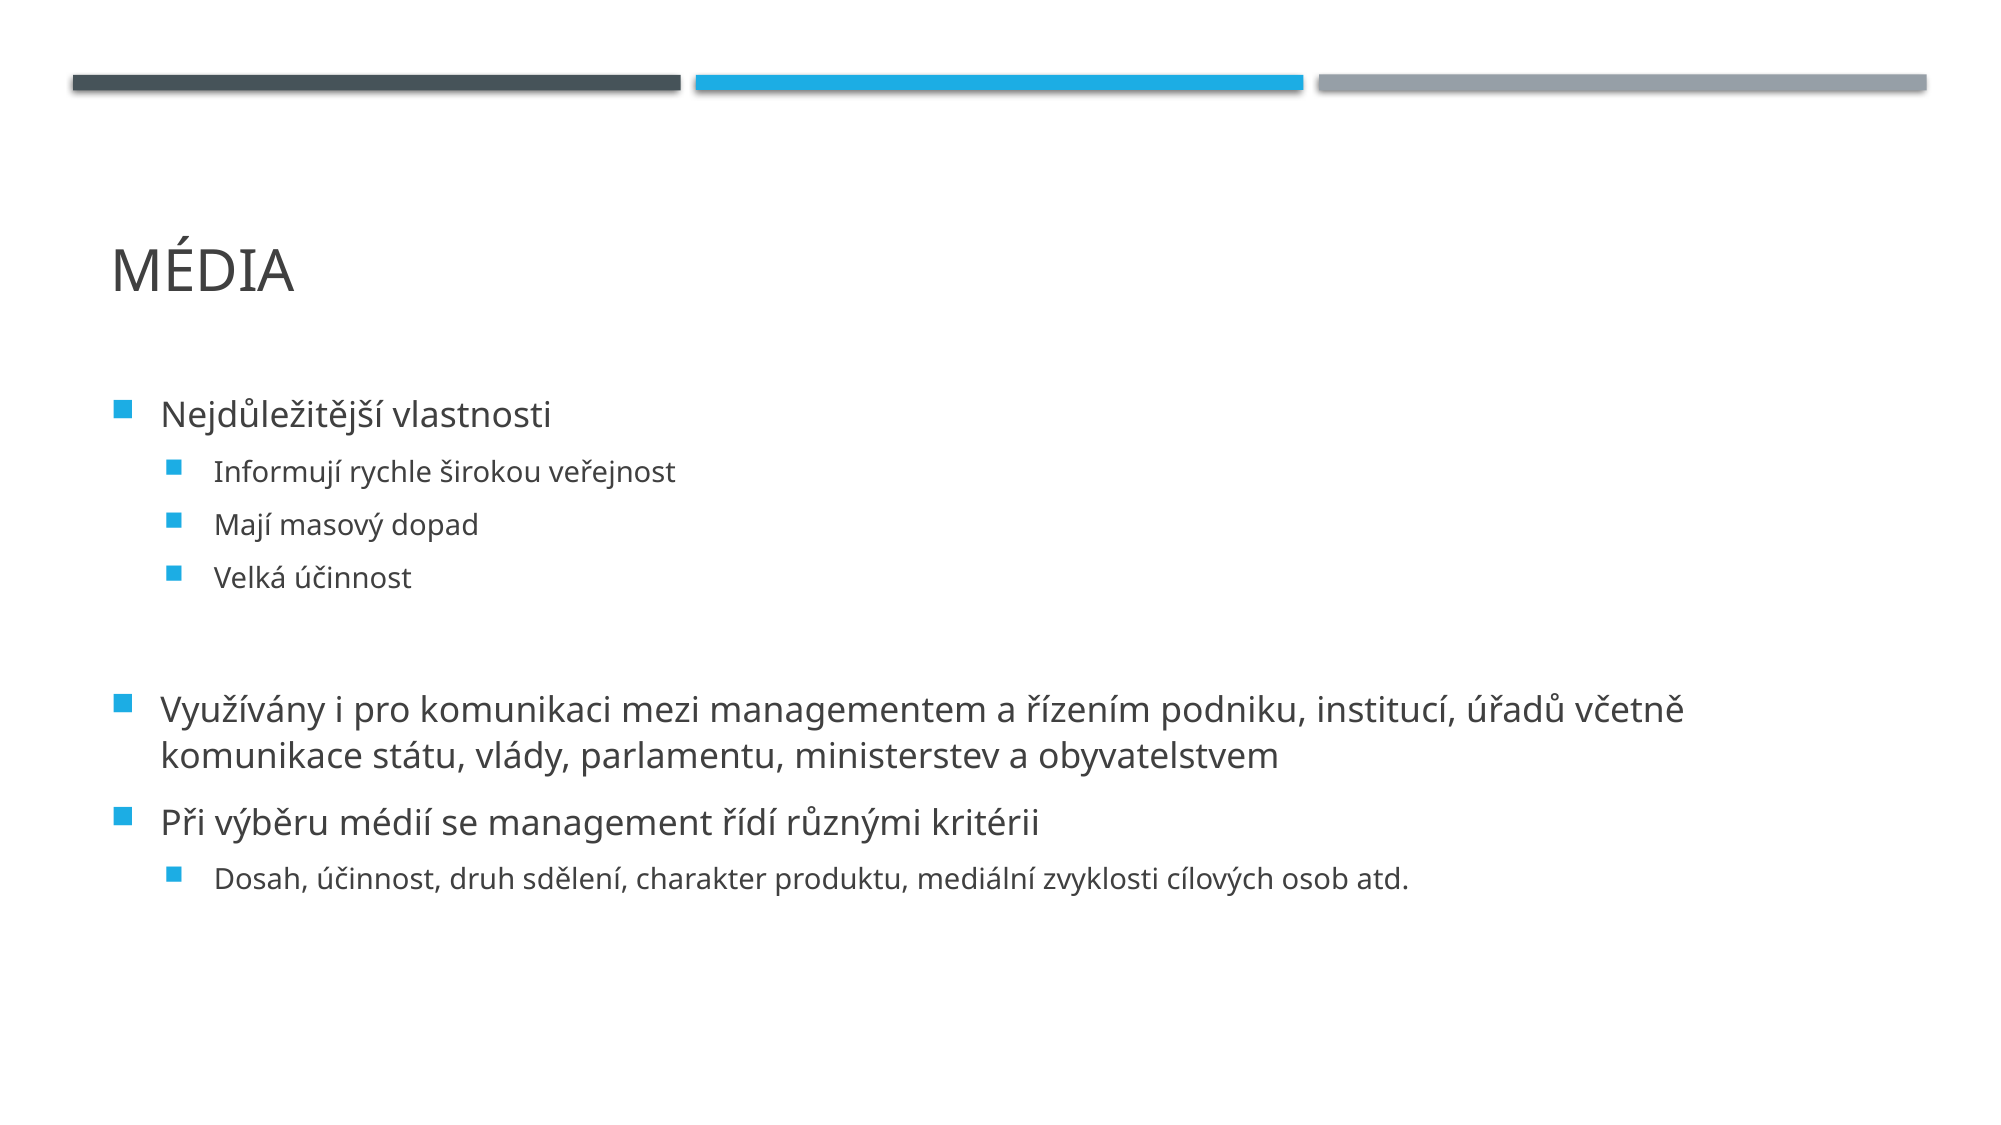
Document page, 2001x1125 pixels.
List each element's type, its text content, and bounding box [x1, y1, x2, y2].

title Média [95, 115, 1905, 311]
list Nejdůležitější vlastnosti Informují rychle širokou veřejnost Mají masový dopad Velká účinnost Využívány i pro komunikaci mezi managementem a řízením podniku, institucí, úřadů včetně komunikace státu, vlády, parlamentu, ministerstev a obyvatelstvem Při výběru médií se management řídí různými kritérii Dosah, účinnost, druh sdělení, charakter produktu, mediální zvyklosti cílových osob atd. [95, 383, 1905, 981]
